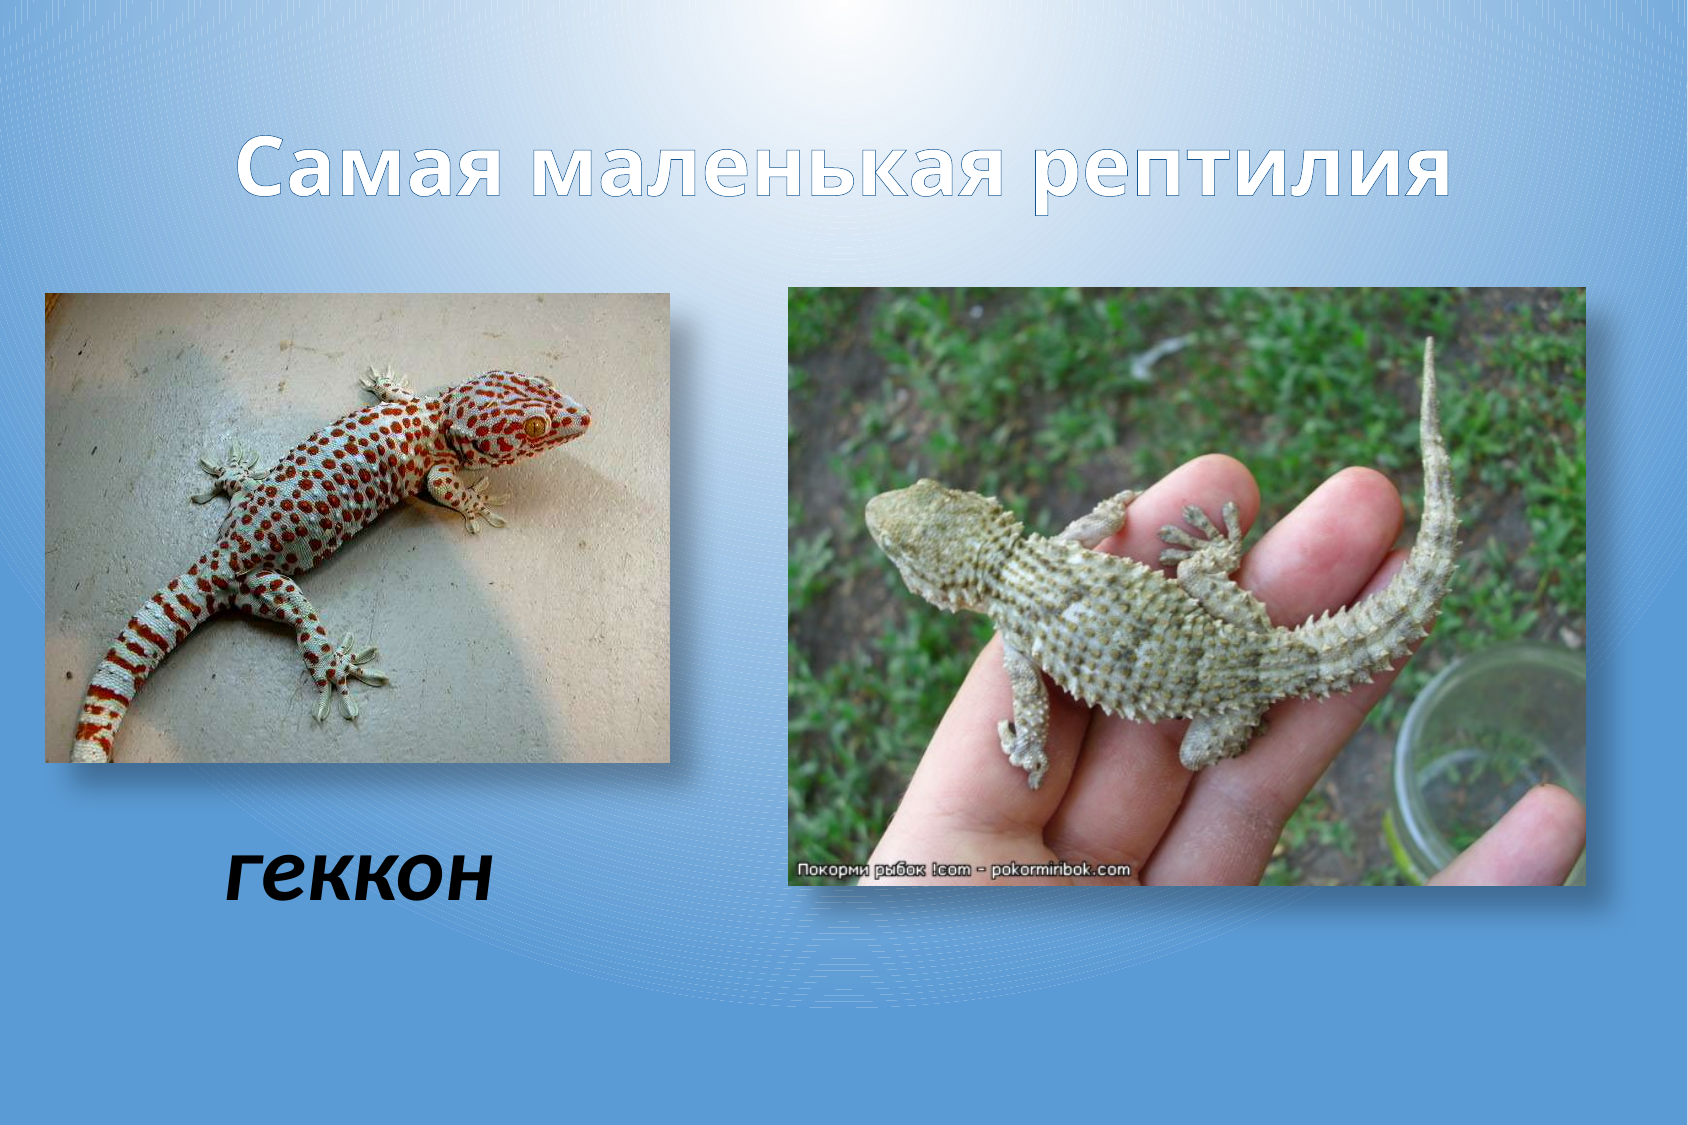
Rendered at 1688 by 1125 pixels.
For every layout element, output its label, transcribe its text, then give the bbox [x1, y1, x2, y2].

title Самая маленькая рептилия [116, 59, 1572, 278]
list геккон [207, 813, 536, 934]
picture [45, 293, 670, 763]
picture [788, 287, 1586, 886]
